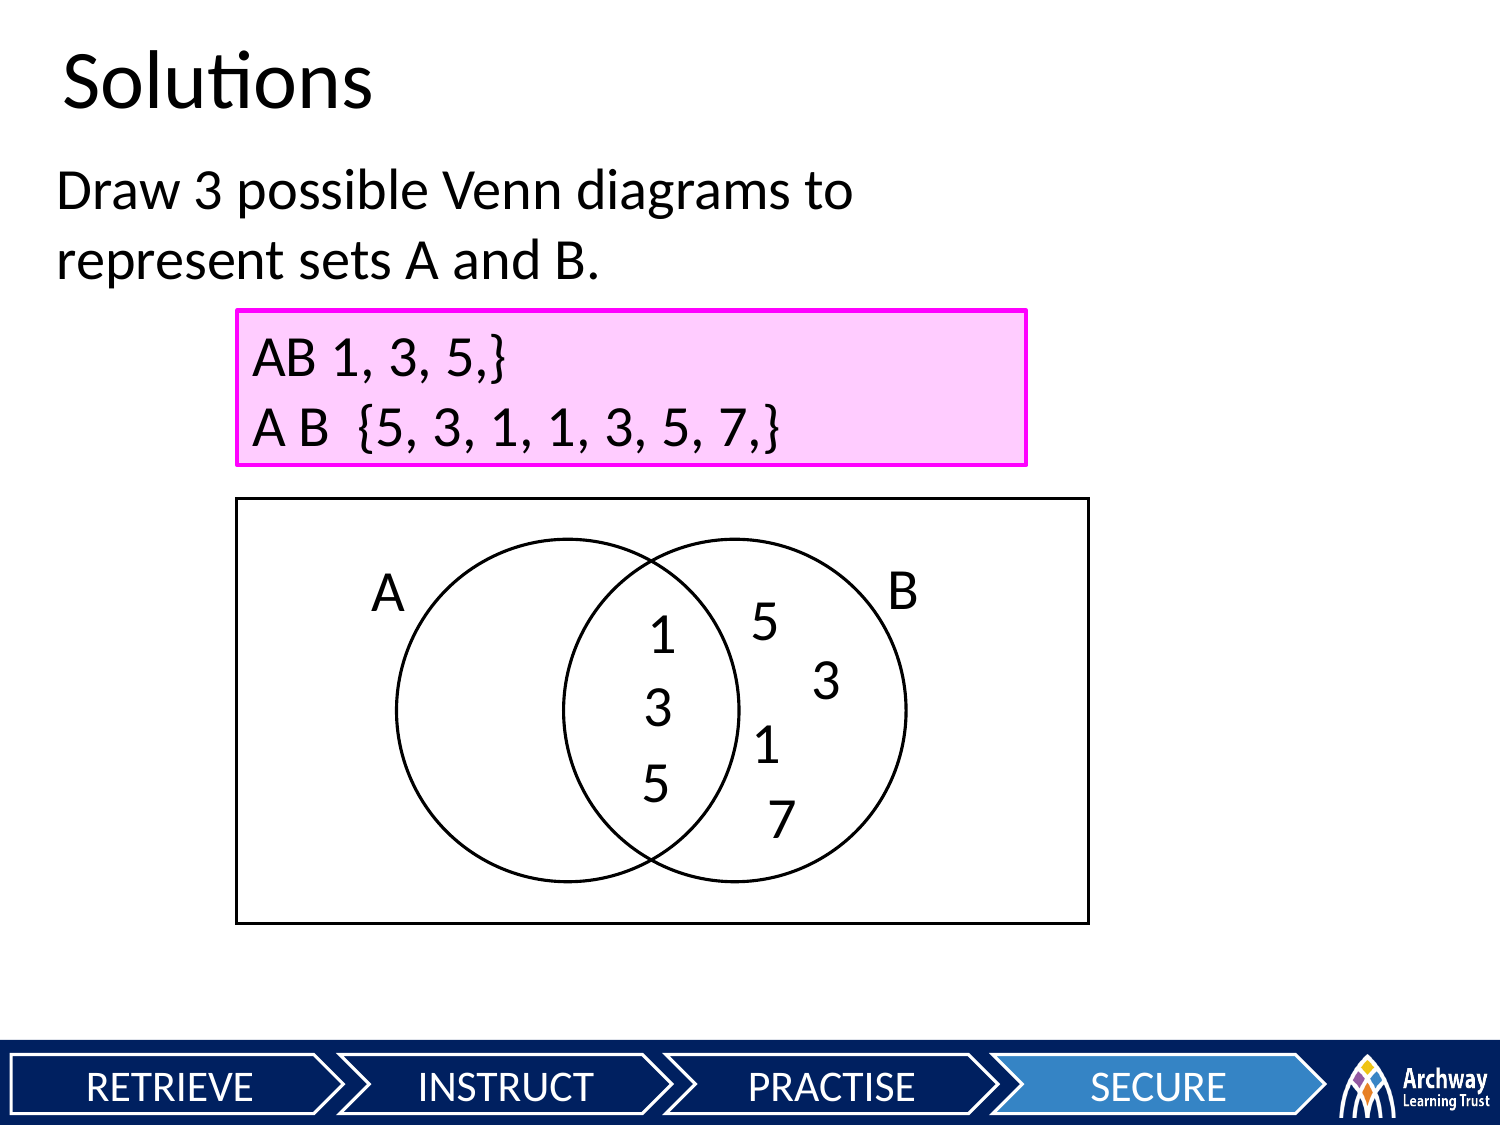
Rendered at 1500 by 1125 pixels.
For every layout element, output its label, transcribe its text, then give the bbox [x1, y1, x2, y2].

text_box Solutions [47, 18, 1087, 133]
text_box Draw 3 possible Venn diagrams to represent sets A and B. [42, 143, 873, 299]
text_box 3 [629, 660, 696, 746]
text_box A [356, 546, 598, 631]
text_box [235, 497, 1089, 924]
text_box 1 [633, 587, 700, 673]
text_box 7 [752, 772, 851, 858]
picture [1338, 1053, 1490, 1118]
text_box B [872, 543, 1074, 629]
text_box 5 [626, 737, 693, 822]
